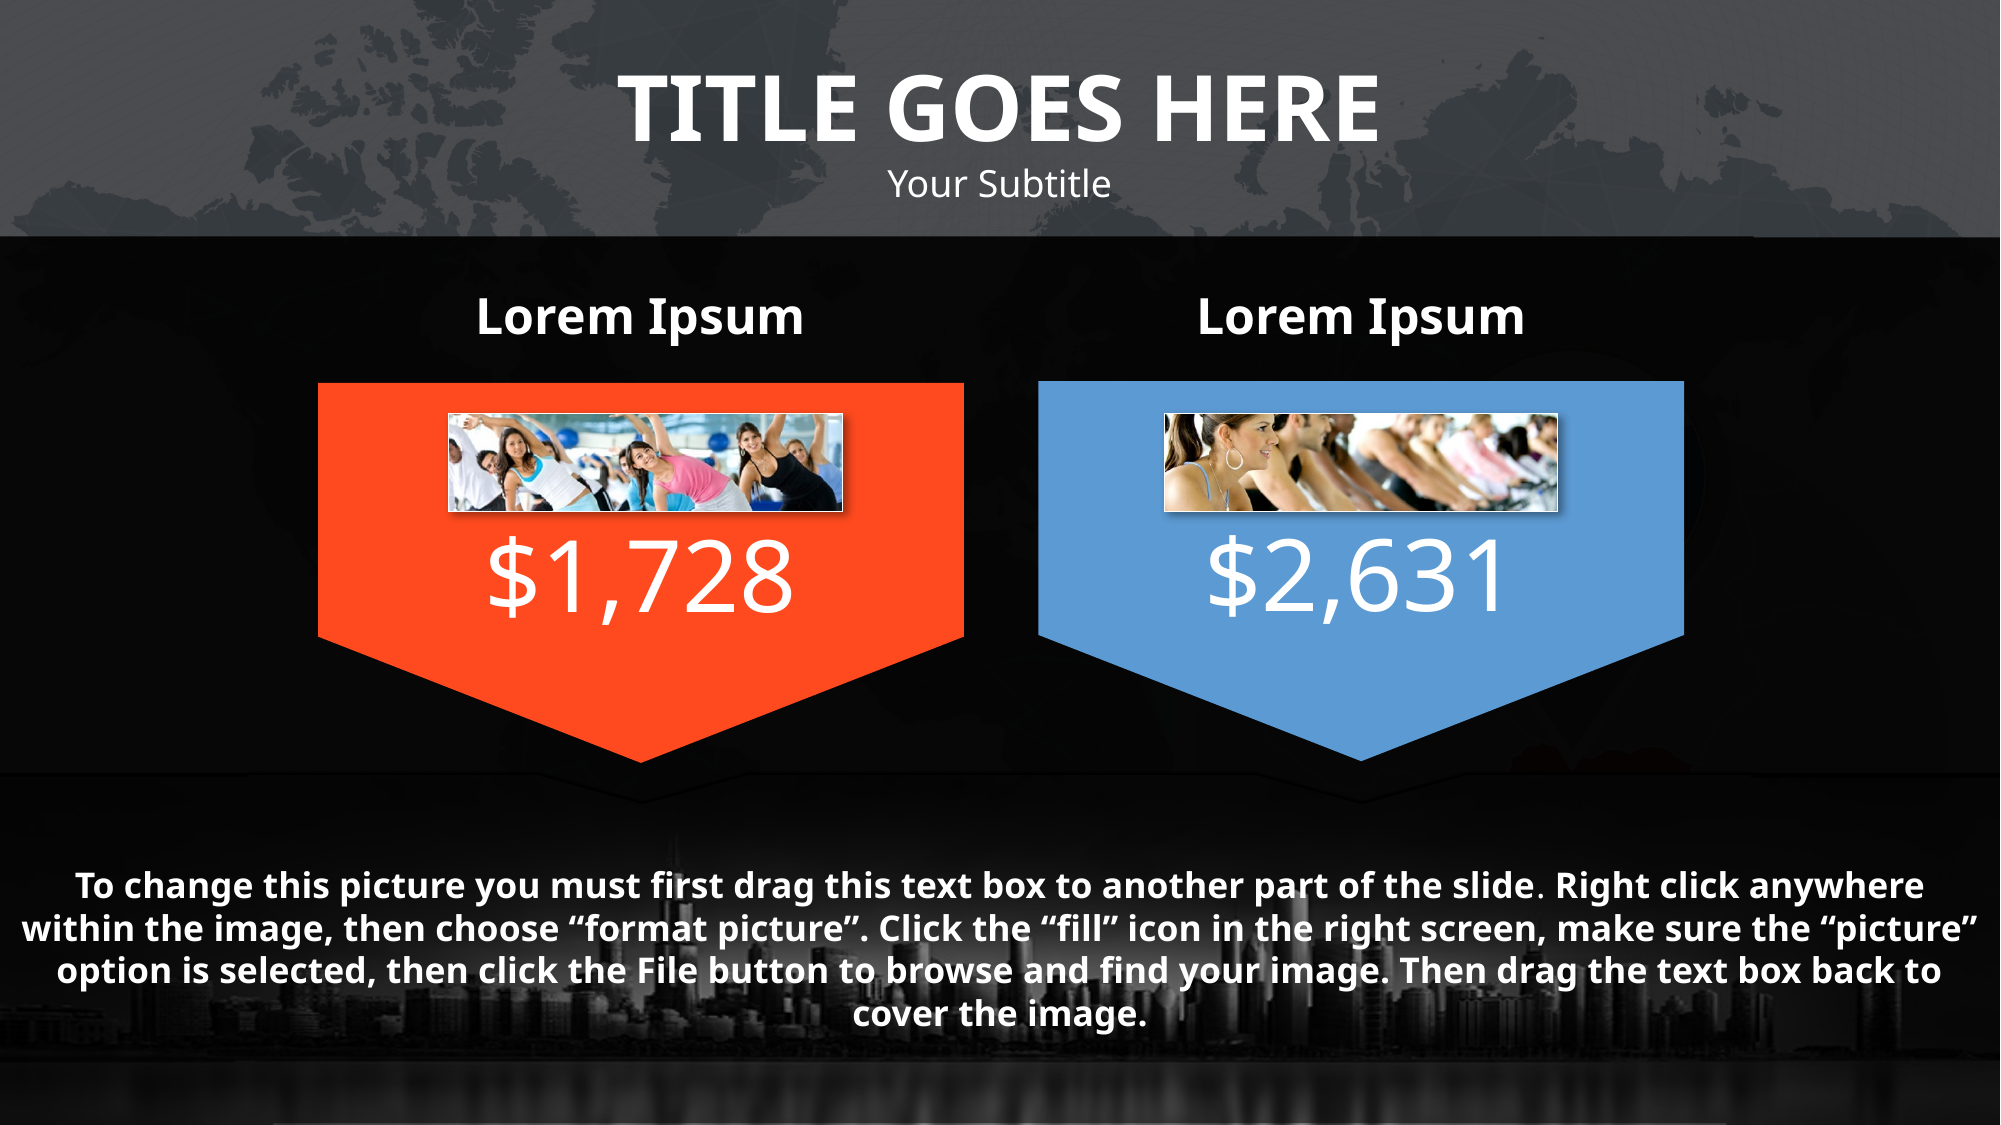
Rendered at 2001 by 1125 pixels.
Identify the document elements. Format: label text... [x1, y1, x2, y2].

text_box $2,631 [1037, 380, 1686, 763]
picture [448, 413, 843, 512]
picture [1164, 413, 1558, 512]
text_box Lorem Ipsum [1183, 284, 1540, 345]
text_box To change this picture you must first drag this text box to another part of the slide. Right click anywhere within the image, then choose “format picture”. Click the “fill” icon in the right screen, make sure the “picture” option is selected, then click the File button to browse and find your image. Then drag the text box back to cover the image. [0, 777, 2000, 1125]
text_box $1,728 [316, 381, 965, 765]
text_box [0, 235, 2000, 806]
text_box Lorem Ipsum [462, 284, 819, 345]
text_box TITLE GOES HERE Your Subtitle [548, 42, 1452, 212]
